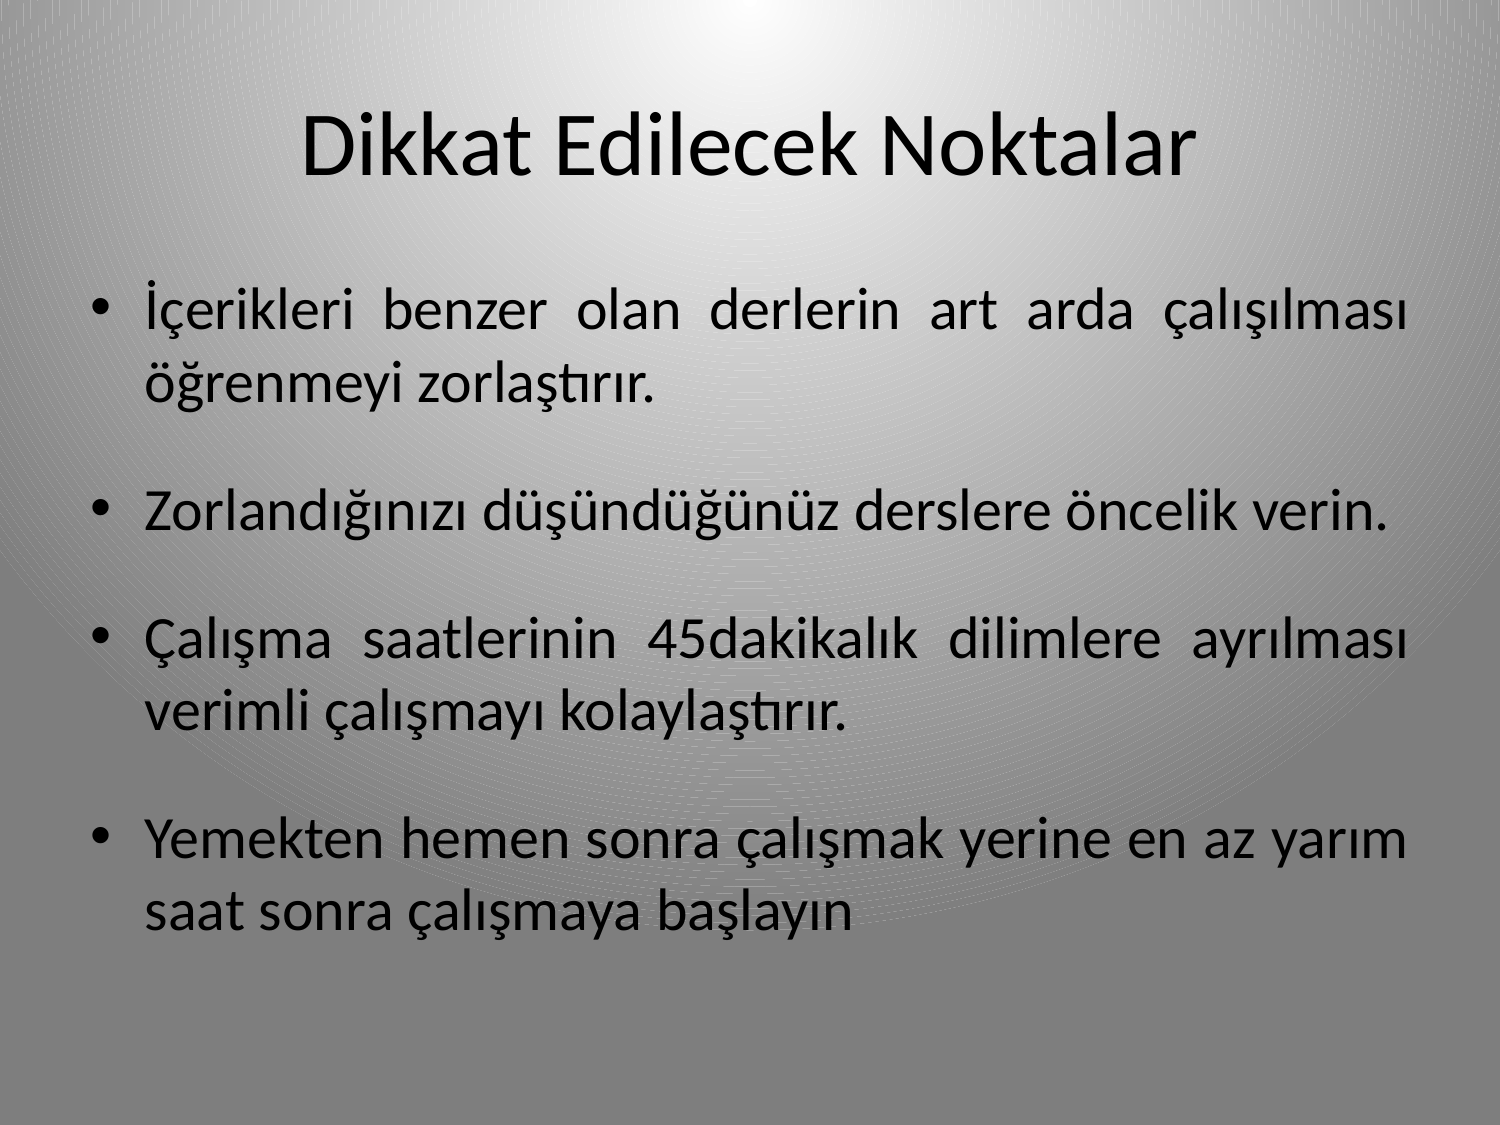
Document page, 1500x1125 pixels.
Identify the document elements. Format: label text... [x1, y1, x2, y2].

title Dikkat Edilecek Noktalar [75, 45, 1425, 233]
list İçerikleri benzer olan derlerin art arda çalışılması öğrenmeyi zorlaştırır. Zorlandığınızı düşündüğünüz derslere öncelik verin. Çalışma saatlerinin 45dakikalık dilimlere ayrılması verimli çalışmayı kolaylaştırır. Yemekten hemen sonra çalışmak yerine en az yarım saat sonra çalışmaya başlayın [75, 262, 1425, 1005]
